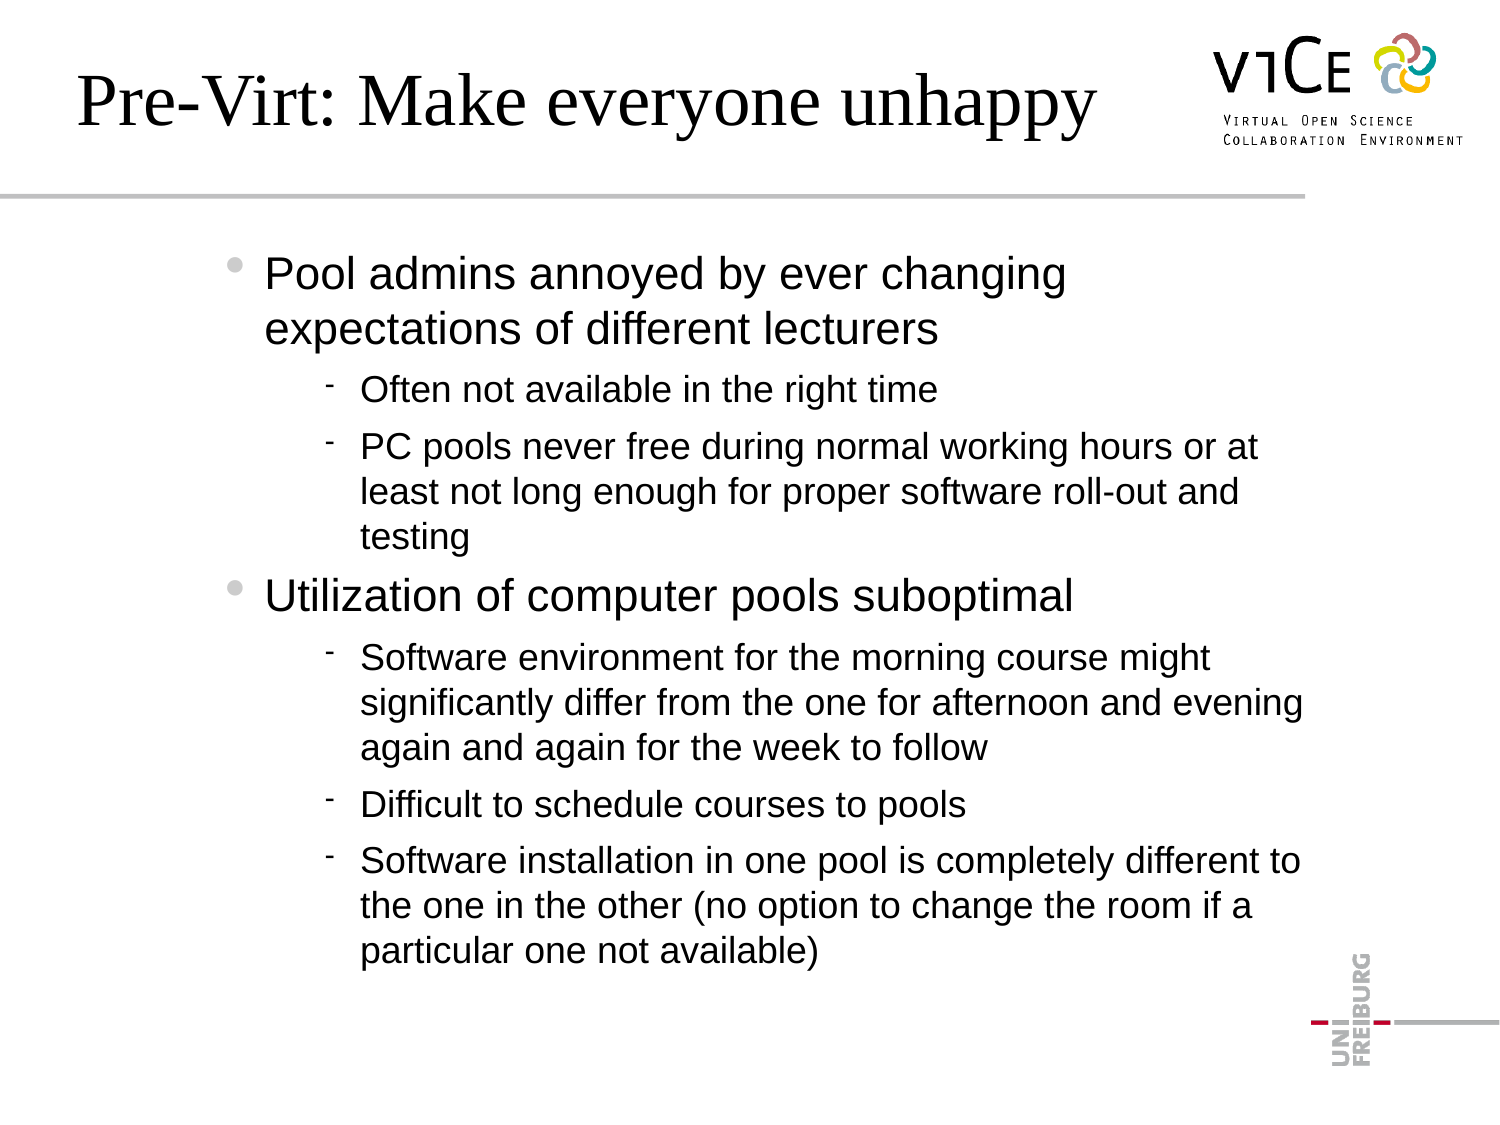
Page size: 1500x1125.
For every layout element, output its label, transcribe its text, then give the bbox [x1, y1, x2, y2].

picture [1311, 954, 1500, 1066]
text_box Pool admins annoyed by ever changing expectations of different lecturers Often not available in the right time PC pools never free during normal working hours or at least not long enough for proper software roll-out and testing Utilization of computer pools suboptimal Software environment for the morning course might significantly differ from the one for afternoon and evening again and again for the week to follow Difficult to schedule courses to pools Software installation in one pool is completely different to the one in the other (no option to change the room if a particular one not available) [76, 243, 1305, 1023]
text_box Pre-Virt: Make everyone unhappy [76, 49, 1305, 168]
picture [1196, 29, 1470, 159]
